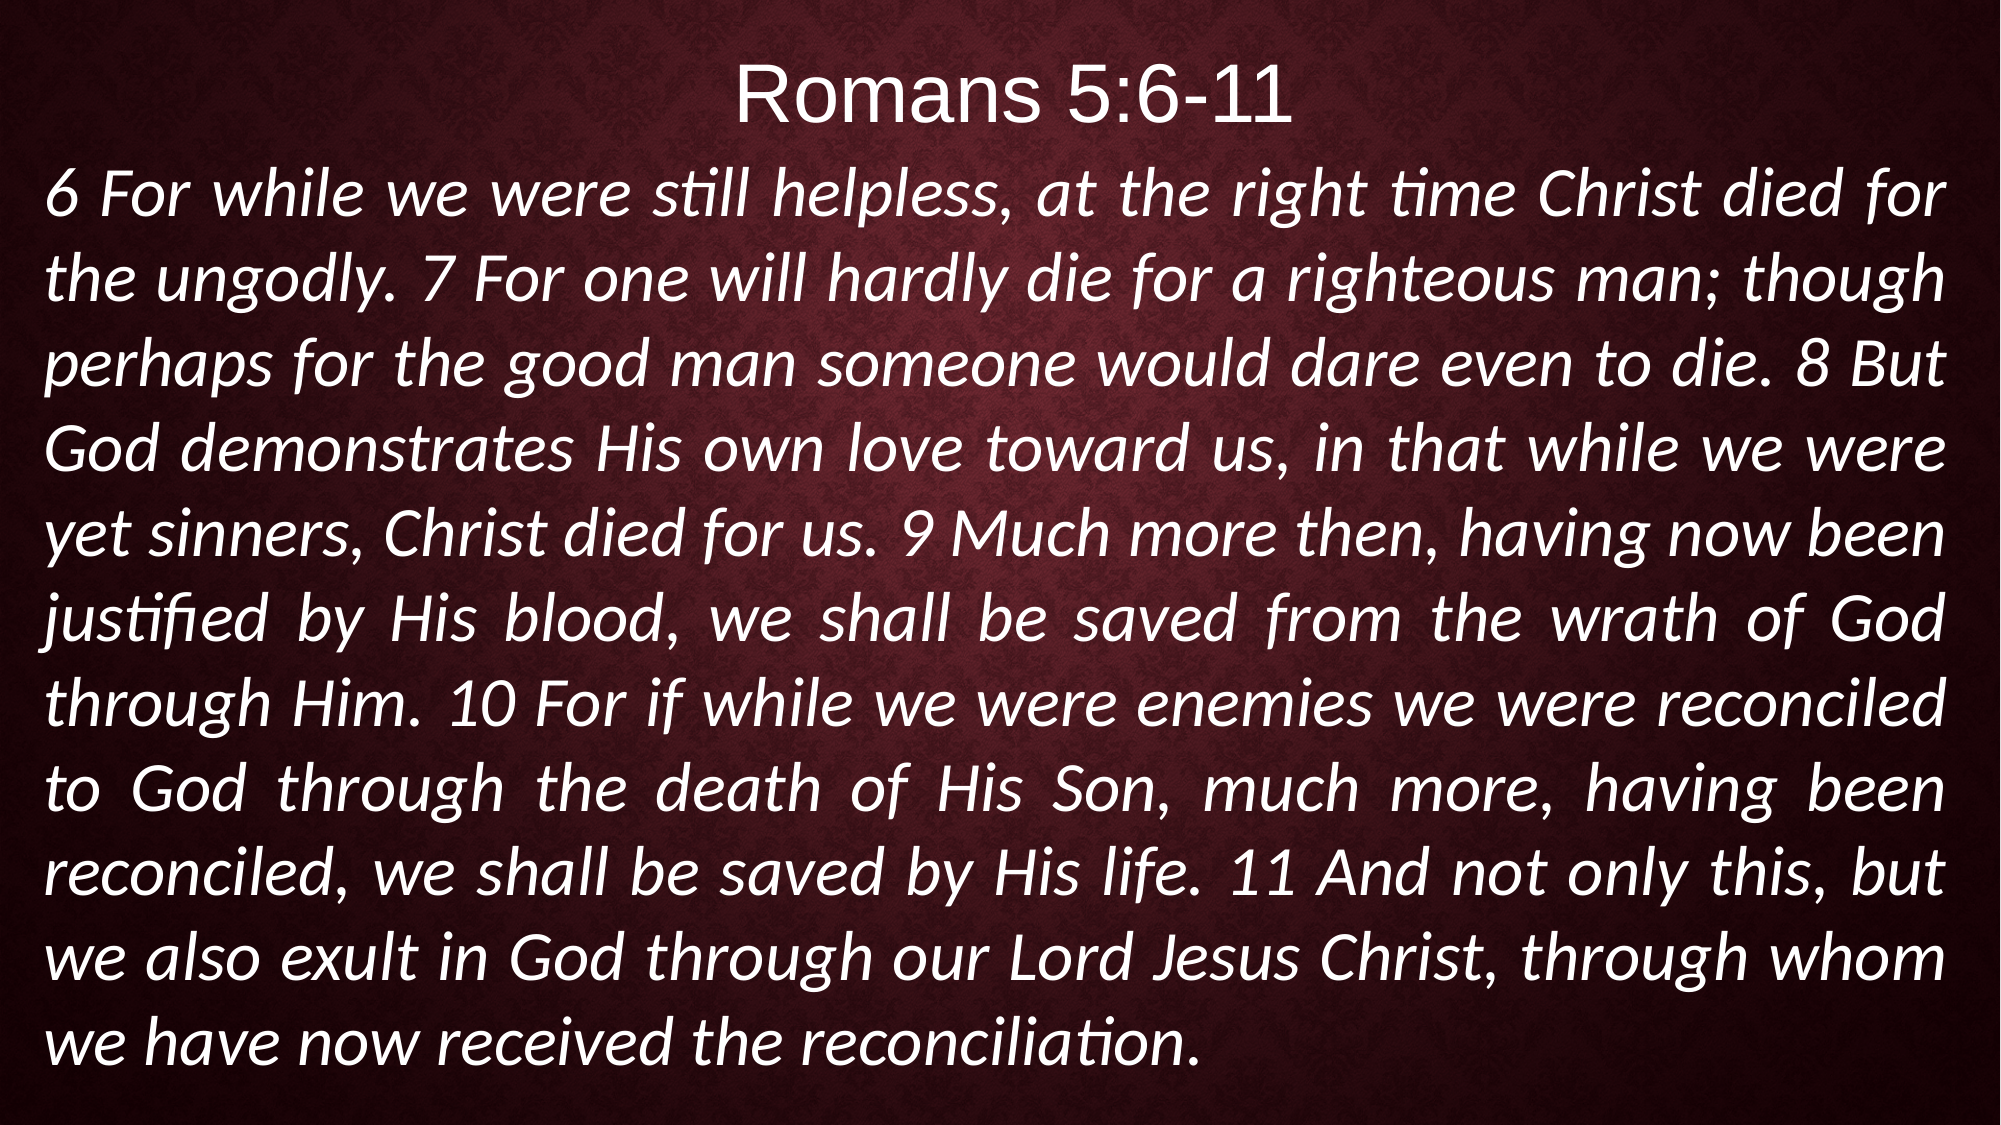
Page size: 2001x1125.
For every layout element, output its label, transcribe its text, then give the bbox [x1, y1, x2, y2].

text_box 6 For while we were still helpless, at the right time Christ died for the ungodly. 7 For one will hardly die for a righteous man; though perhaps for the good man someone would dare even to die. 8 But God demonstrates His own love toward us, in that while we were yet sinners, Christ died for us. 9 Much more then, having now been justified by His blood, we shall be saved from the wrath of God through Him. 10 For if while we were enemies we were reconciled to God through the death of His Son, much more, having been reconciled, we shall be saved by His life. 11 And not only this, but we also exult in God through our Lord Jesus Christ, through whom we have now received the reconciliation. [28, 138, 1965, 1088]
text_box Romans 5:6-11 [55, 31, 1974, 146]
